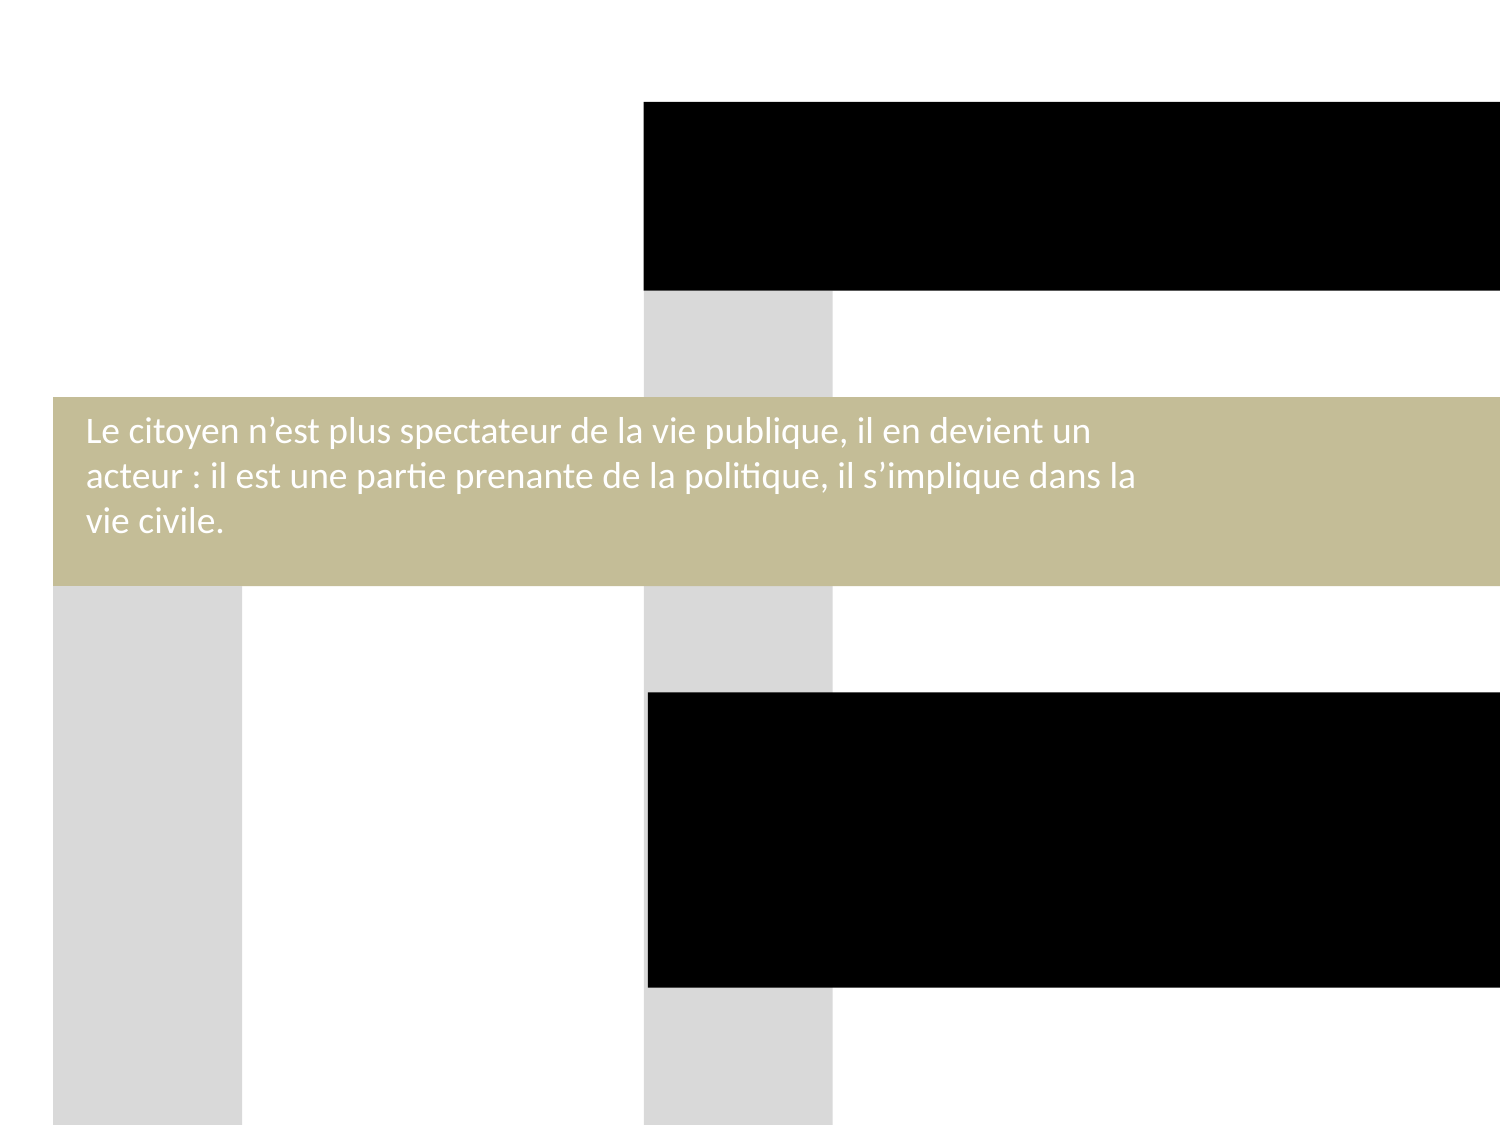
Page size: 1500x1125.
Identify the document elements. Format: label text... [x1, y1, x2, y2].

title A [647, 692, 1500, 988]
text_box [51, 395, 1500, 588]
text_box [51, 584, 244, 1125]
text_box [642, 293, 835, 395]
text_box Le citoyen n’est plus spectateur de la vie publique, il en devient un acteur : il est une partie prenante de la politique, il s’implique dans la vie civile. [71, 398, 1184, 549]
text_box [642, 100, 1500, 293]
text_box [642, 588, 835, 1125]
